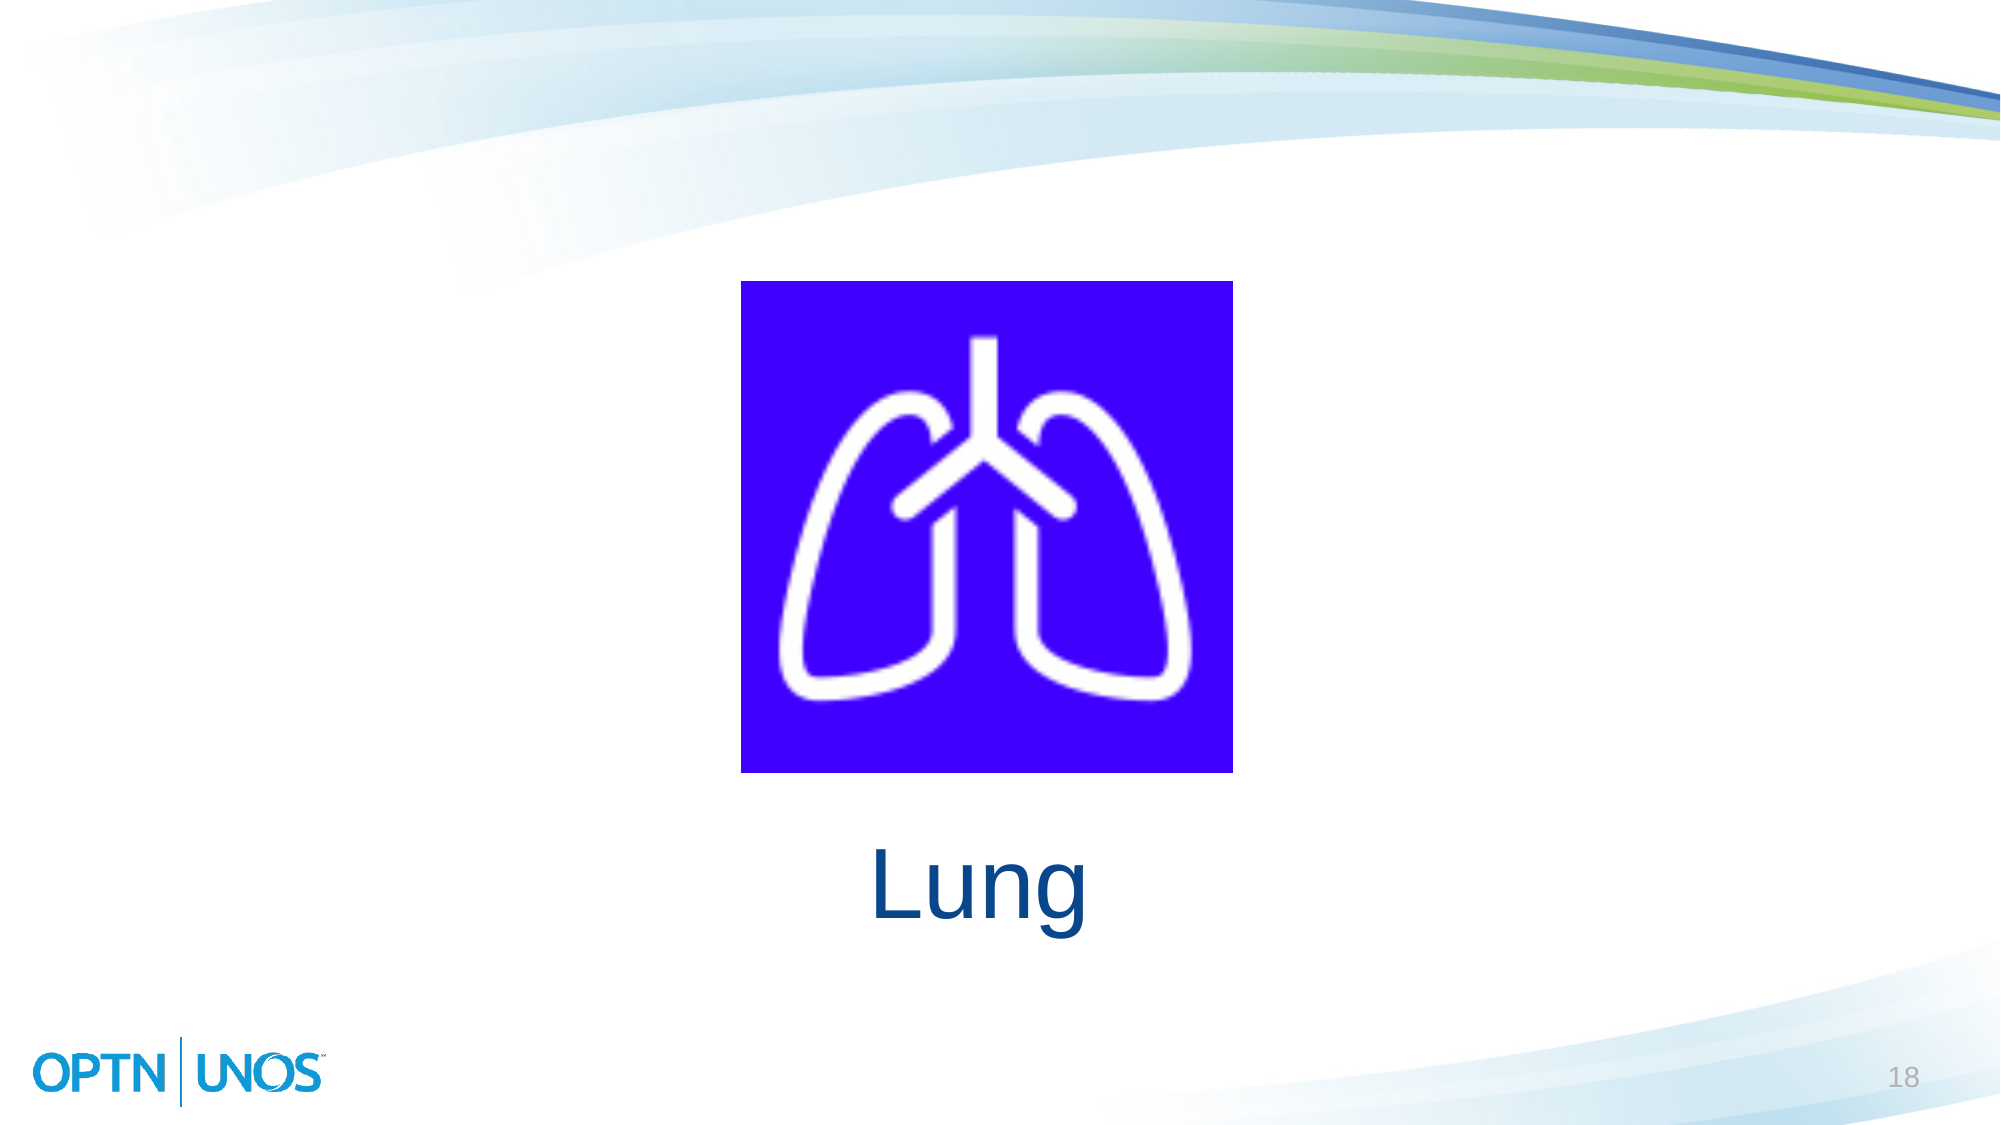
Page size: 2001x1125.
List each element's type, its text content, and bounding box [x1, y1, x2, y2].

title Lung [23, 809, 1936, 949]
picture [0, 0, 2001, 1125]
slide_number 18 [1596, 1046, 1936, 1106]
